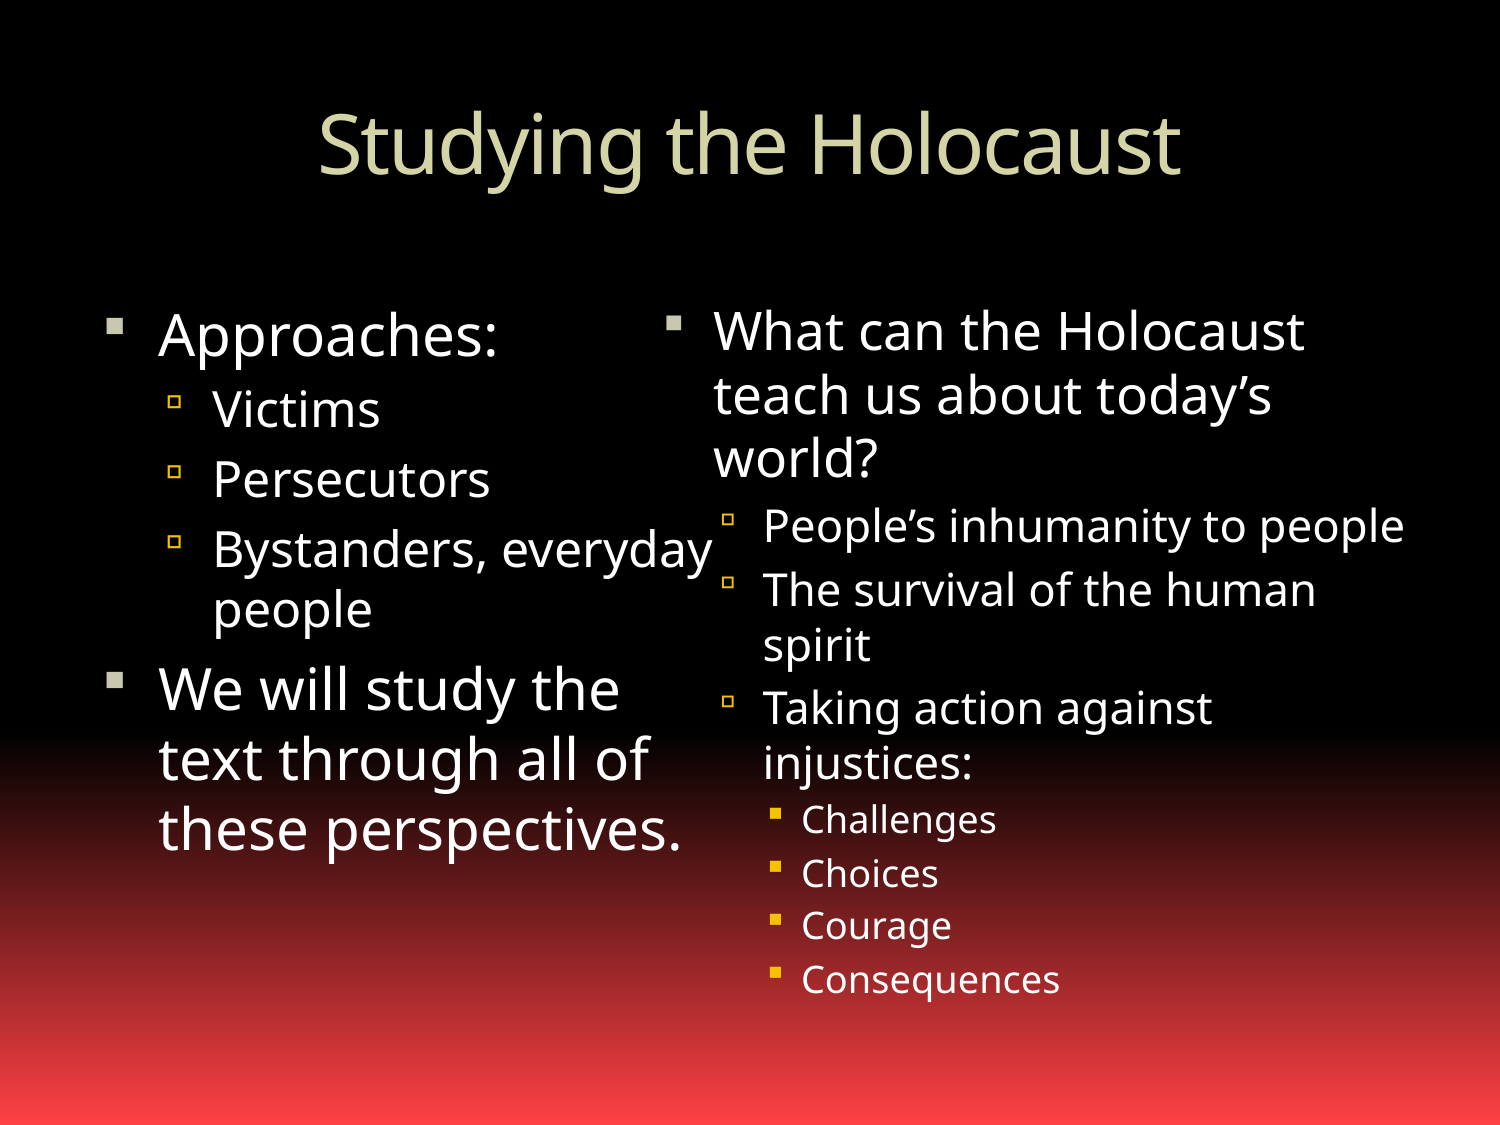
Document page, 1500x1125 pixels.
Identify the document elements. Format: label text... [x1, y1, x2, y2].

list What can the Holocaust teach us about today’s world? People’s inhumanity to people The survival of the human spirit Taking action against injustices: Challenges Choices Courage Consequences [637, 290, 1427, 1033]
list Approaches: Victims Persecutors Bystanders, everyday people We will study the text through all of these perspectives. [76, 290, 637, 1033]
title Studying the Holocaust [75, 83, 1425, 234]
